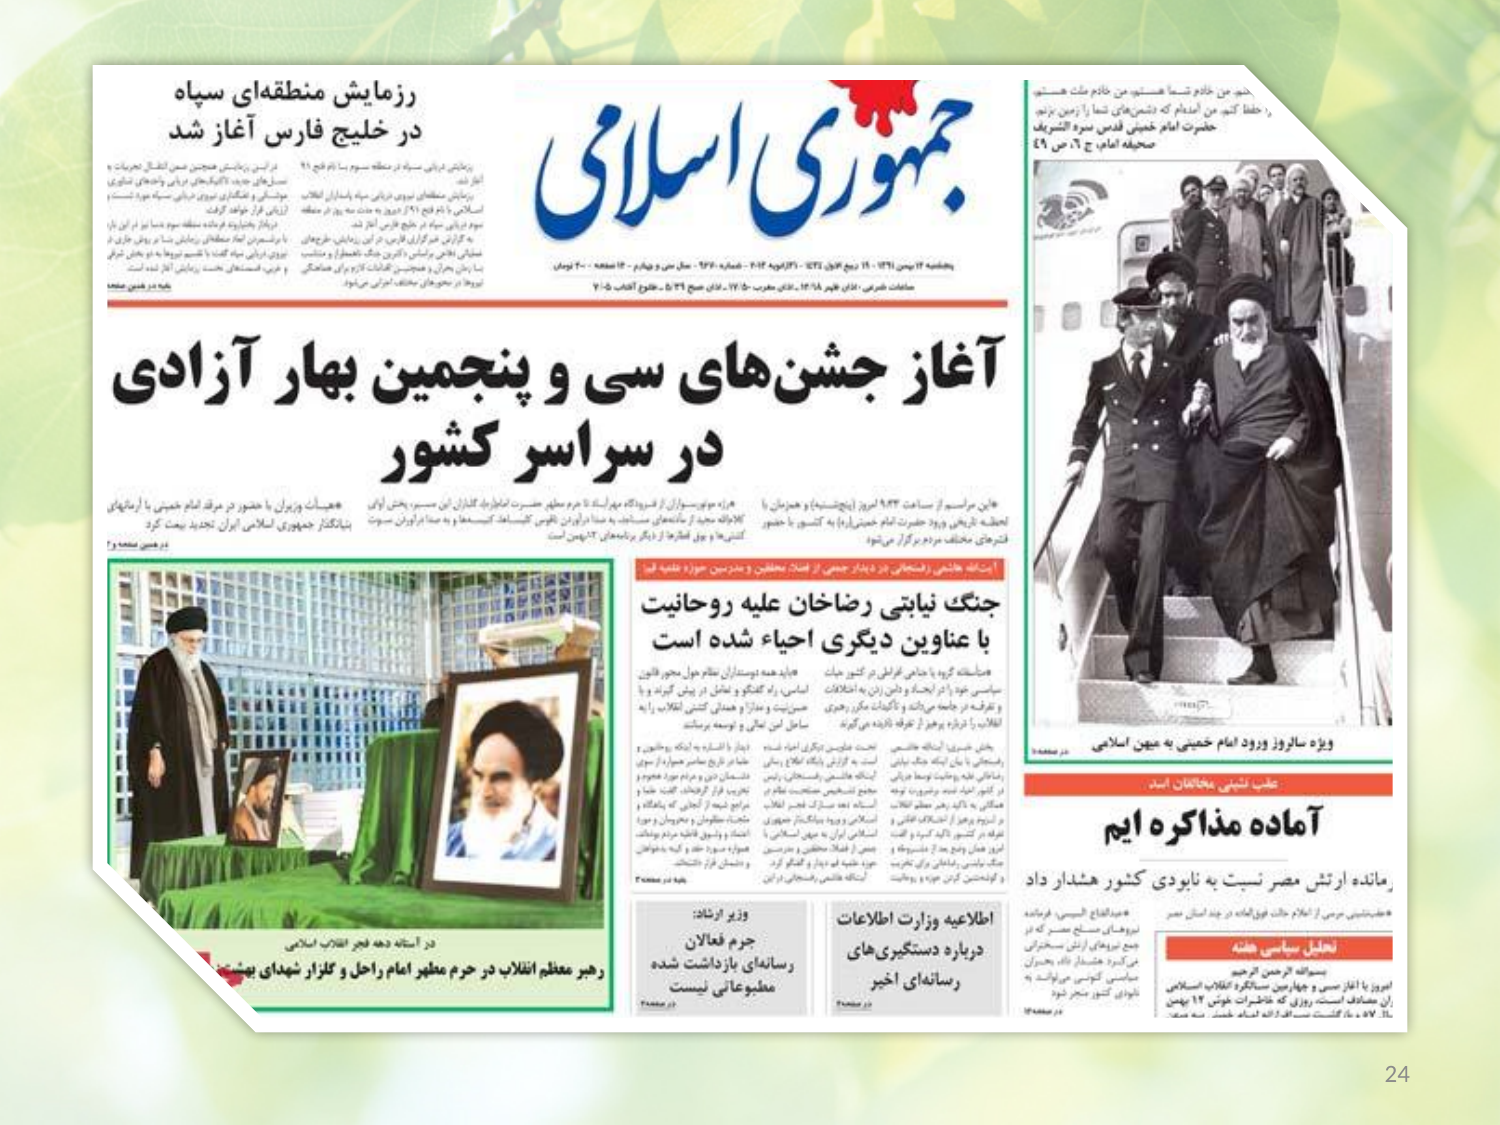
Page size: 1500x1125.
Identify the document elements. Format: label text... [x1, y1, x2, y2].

picture [0, 0, 1500, 1125]
slide_number 24 [1074, 1042, 1425, 1103]
